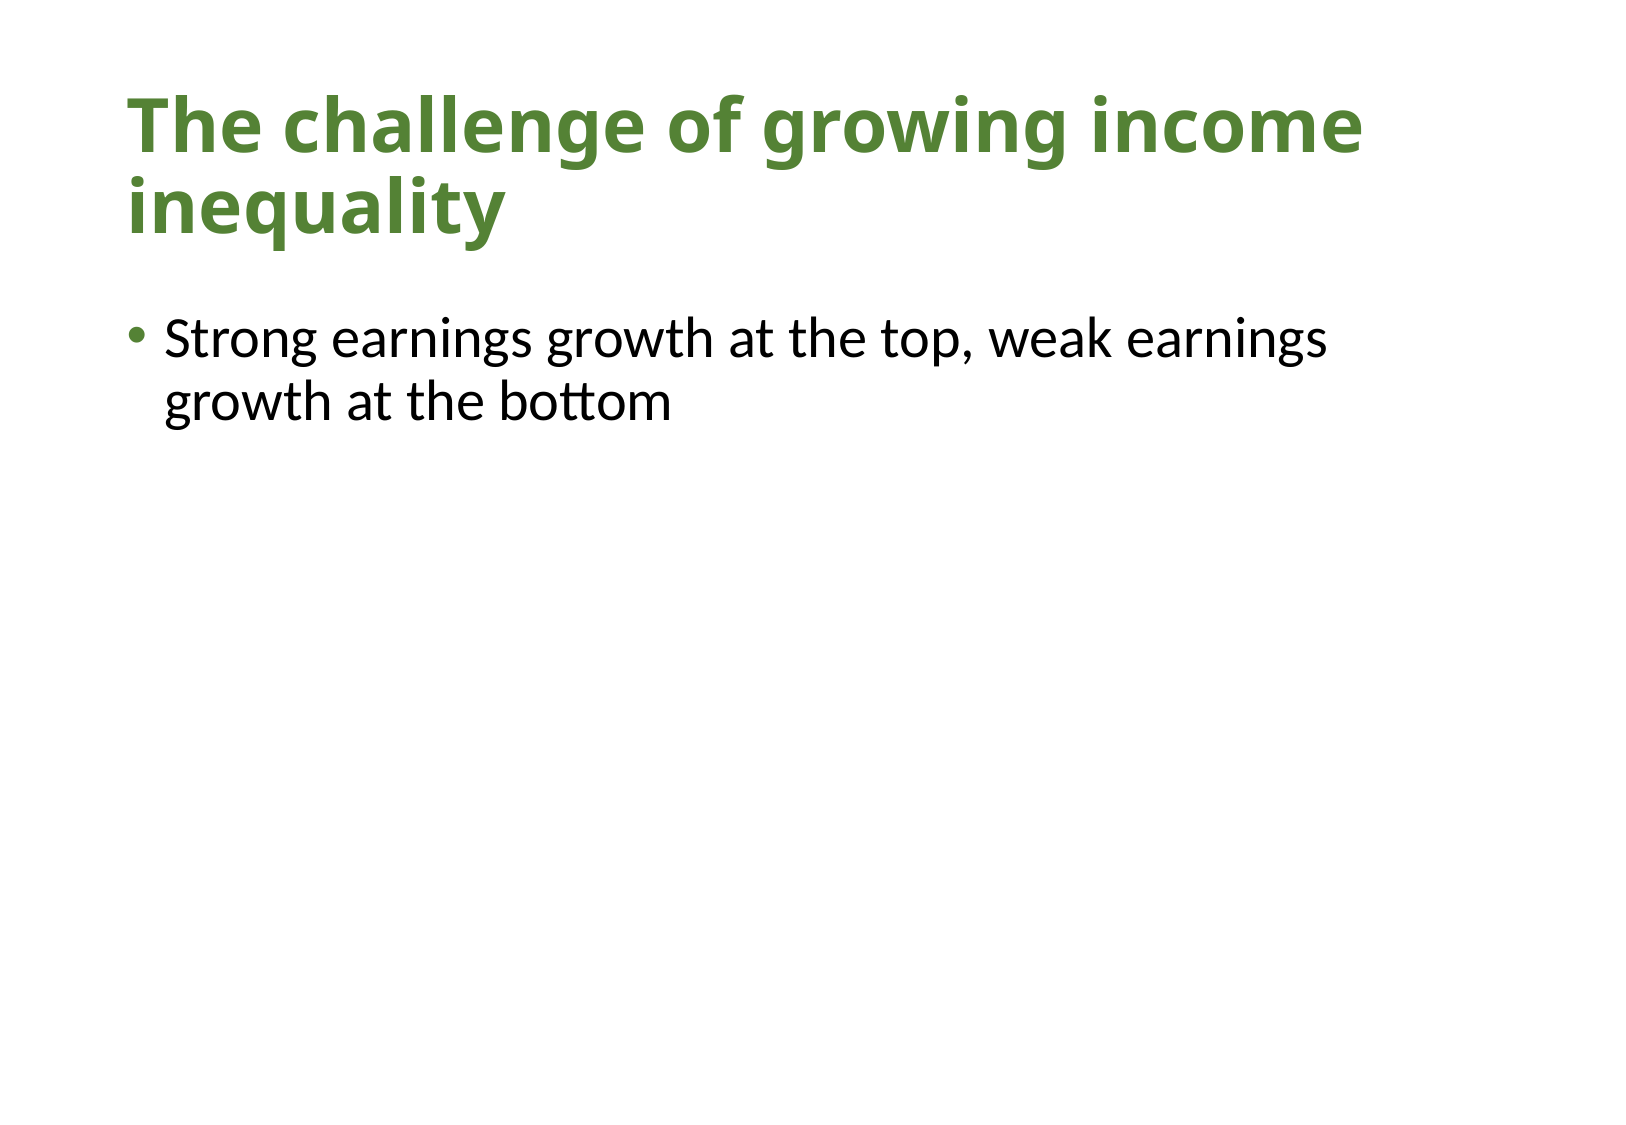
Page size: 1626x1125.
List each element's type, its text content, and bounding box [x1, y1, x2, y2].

title The challenge of growing income inequality [111, 59, 1514, 278]
list Strong earnings growth at the top, weak earnings growth at the bottom [111, 299, 1514, 1014]
